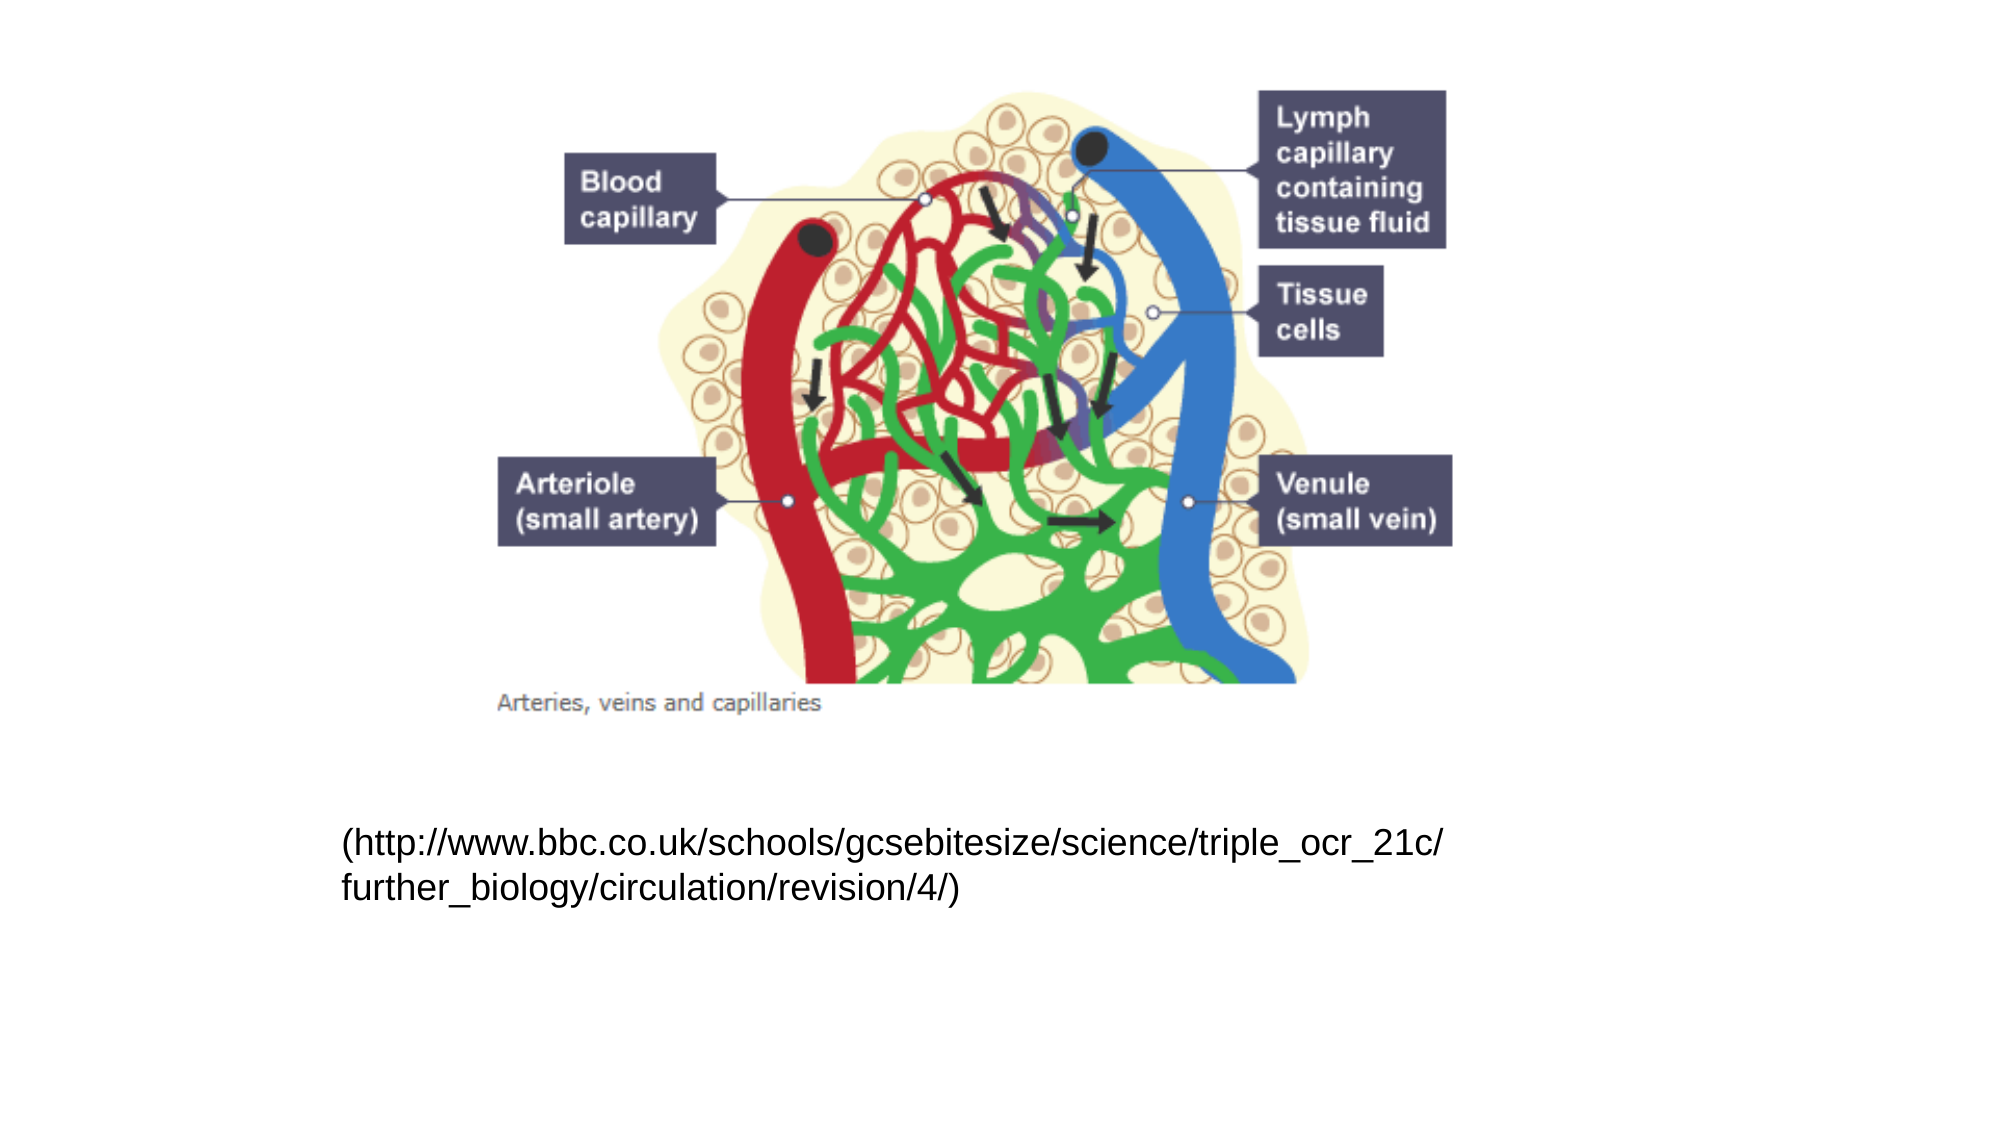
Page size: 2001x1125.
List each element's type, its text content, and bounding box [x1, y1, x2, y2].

picture [409, 66, 1532, 728]
text_box (http://www.bbc.co.uk/schools/gcsebitesize/science/triple_ocr_21c/further_biology/circulation/revision/4/) [326, 810, 1697, 916]
